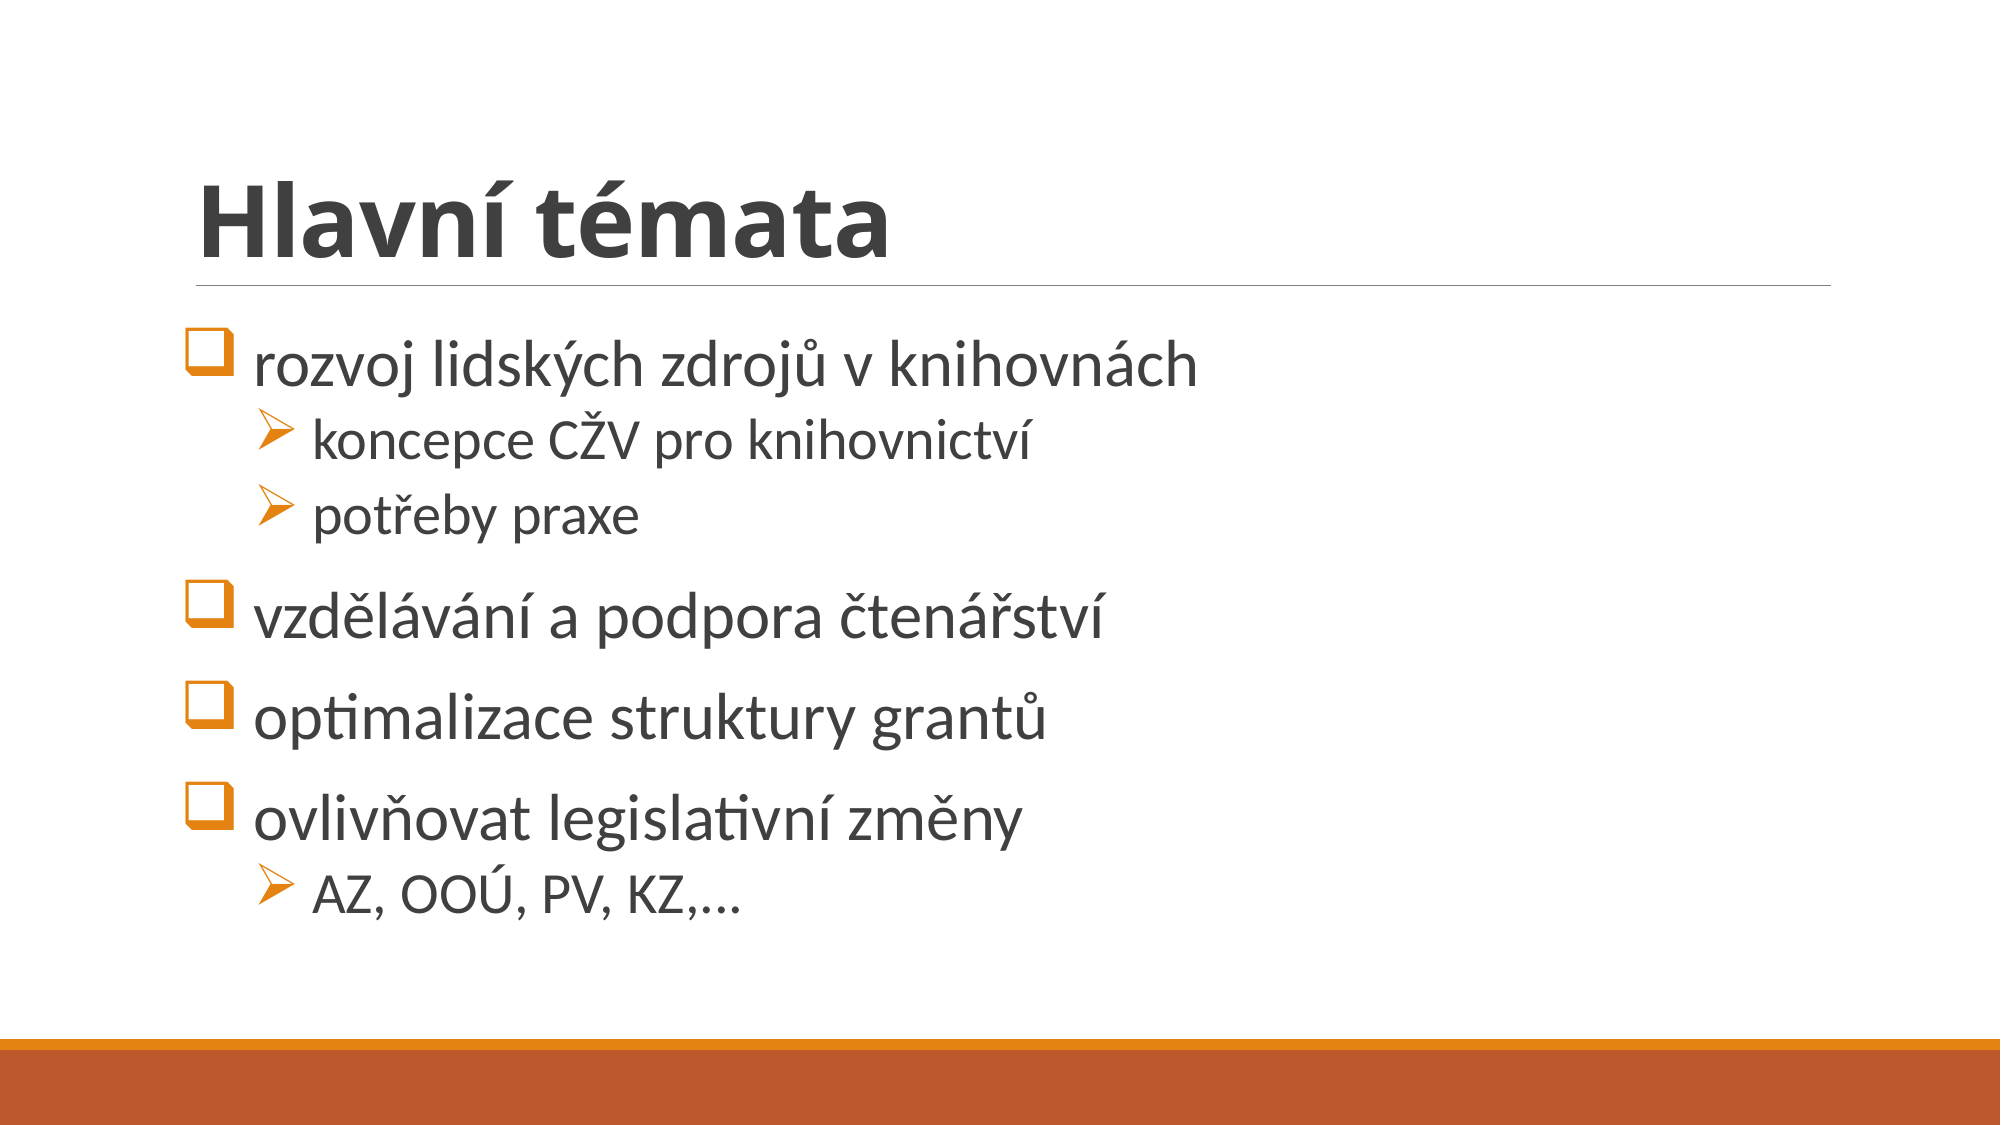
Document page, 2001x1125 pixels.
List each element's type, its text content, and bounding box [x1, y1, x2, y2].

list rozvoj lidských zdrojů v knihovnách koncepce CŽV pro knihovnictví potřeby praxe vzdělávání a podpora čtenářství optimalizace struktury grantů ovlivňovat legislativní změny AZ, OOÚ, PV, KZ,... [180, 321, 1830, 963]
title Hlavní témata [180, 47, 1830, 285]
